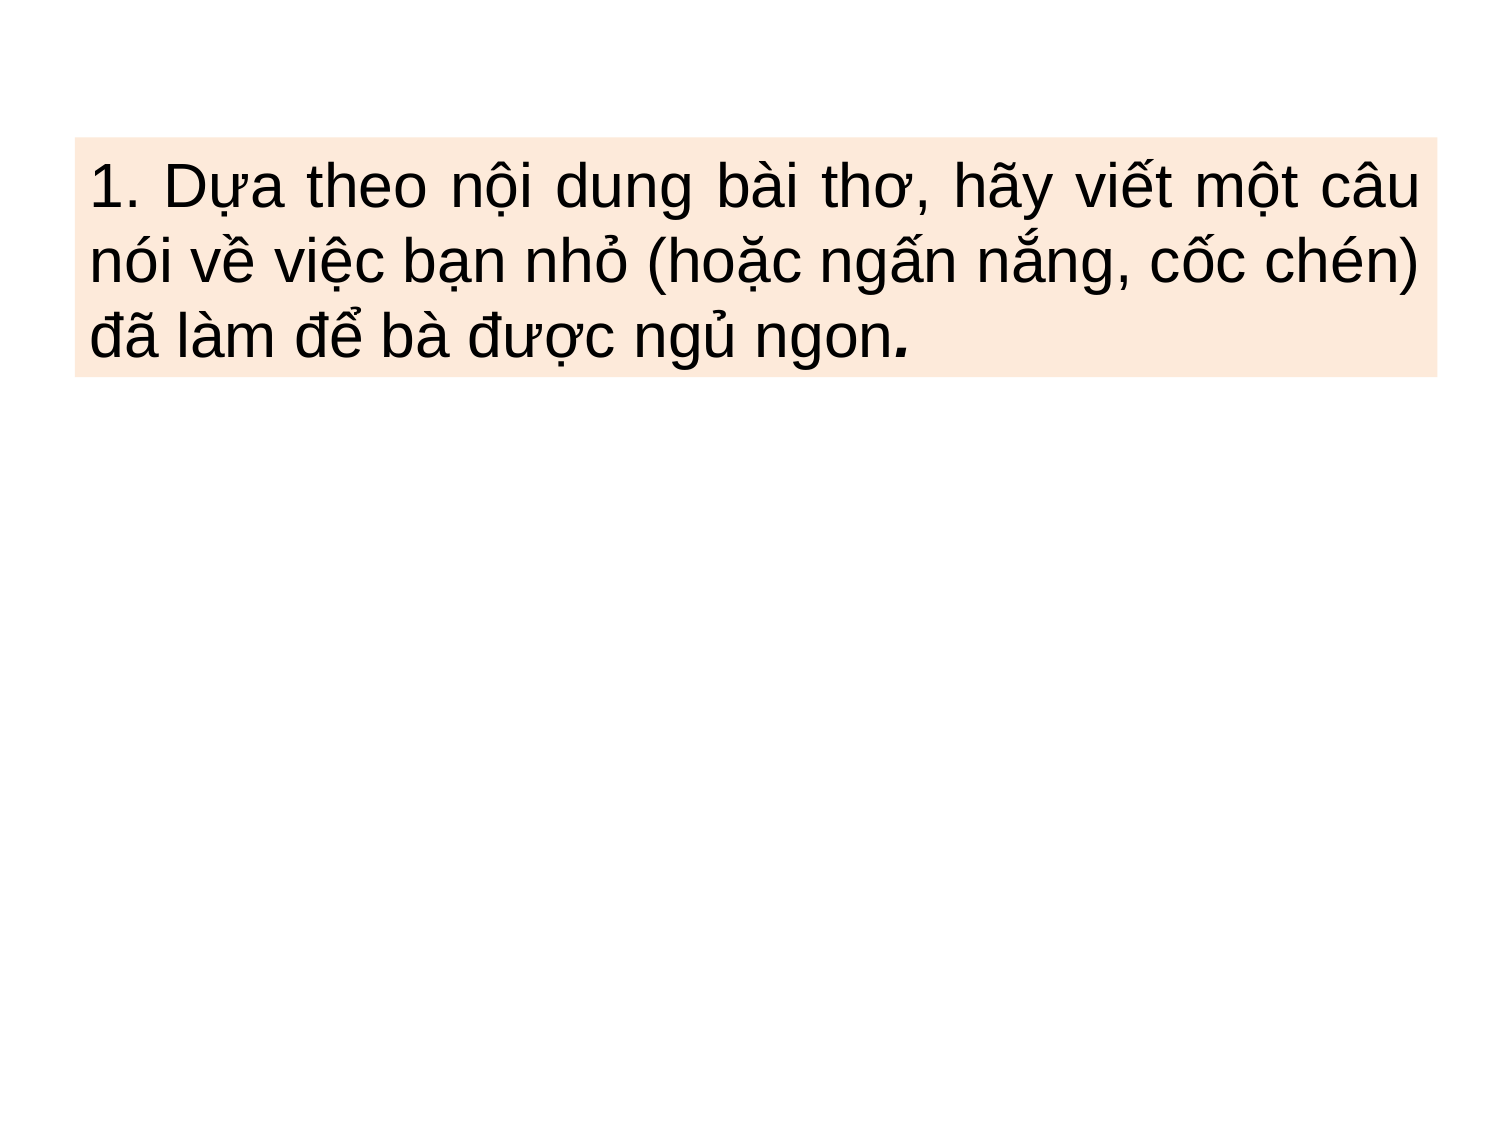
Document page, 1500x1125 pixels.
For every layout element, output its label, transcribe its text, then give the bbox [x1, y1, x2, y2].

text_box 1. Dựa theo nội dung bài thơ, hãy viết một câu nói về việc bạn nhỏ (hoặc ngấn nắng, cốc chén) đã làm để bà được ngủ ngon. [74, 137, 1438, 378]
